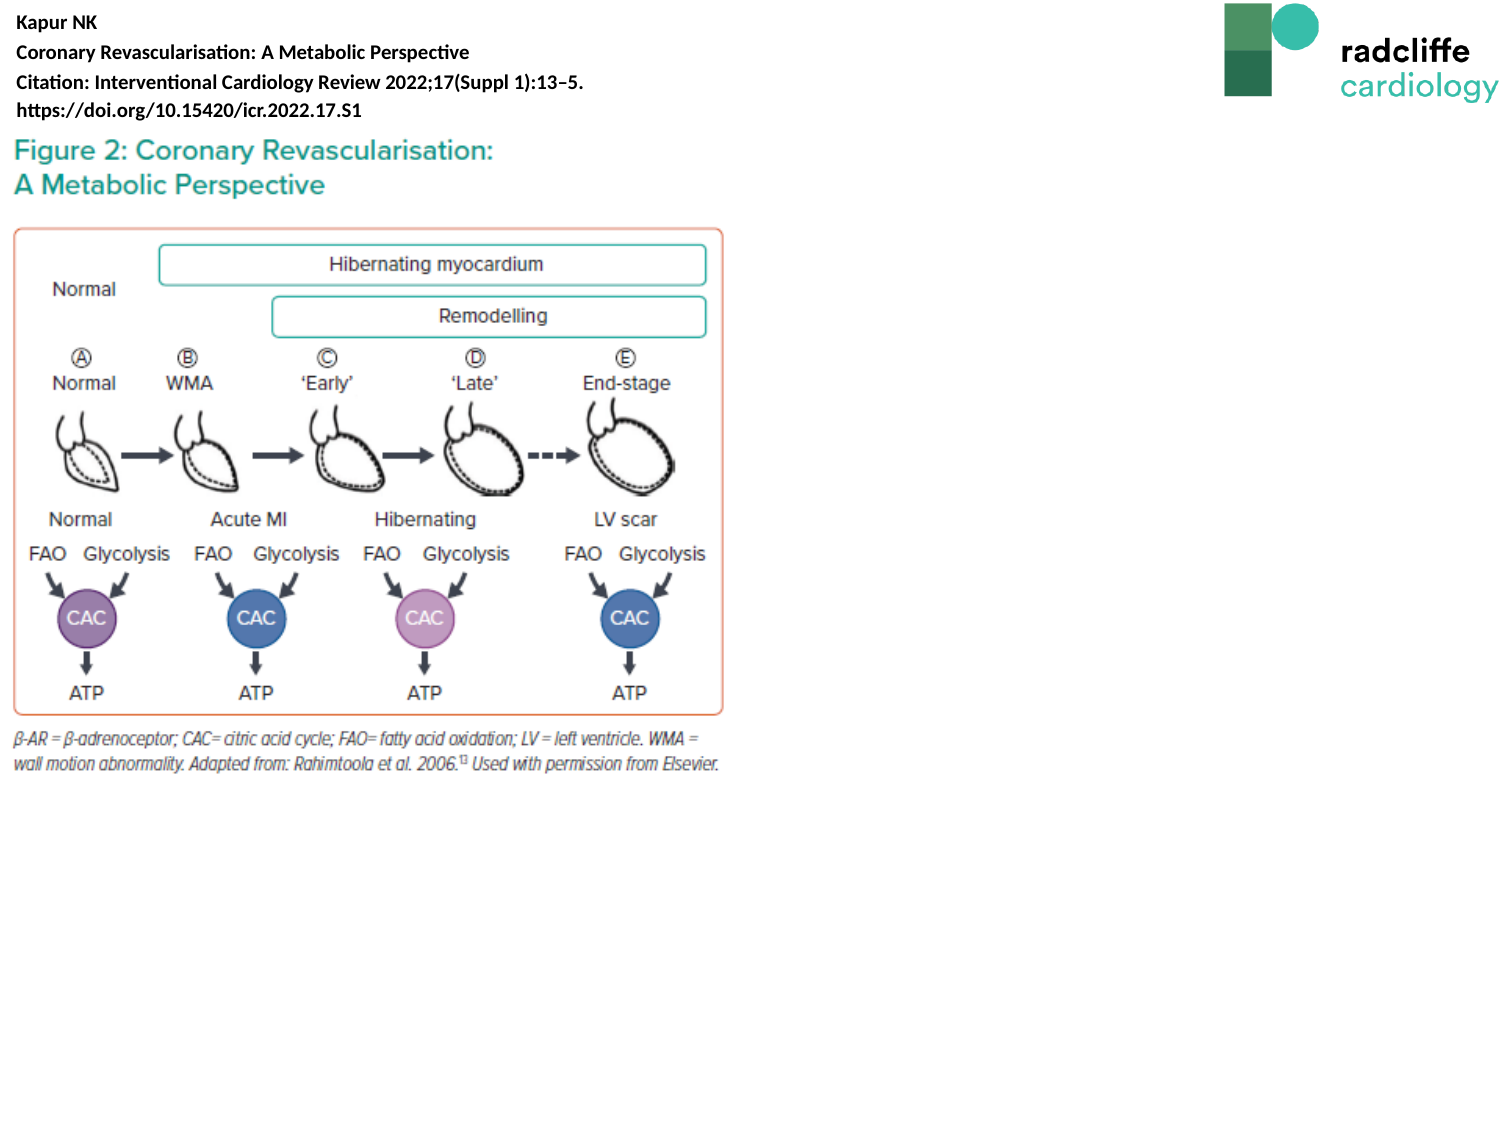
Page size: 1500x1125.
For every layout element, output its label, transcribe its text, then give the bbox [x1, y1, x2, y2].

text_box Kapur NK [1, 1, 939, 31]
text_box https://doi.org/10.15420/icr.2022.17.S1 [1, 89, 1500, 129]
picture [1224, 1, 1499, 104]
text_box Coronary Revascularisation: A Metabolic Perspective [1, 31, 1224, 60]
picture [1, 124, 738, 791]
text_box Citation: Interventional Cardiology Review 2022;17(Suppl 1):13–5. [1, 60, 1224, 89]
